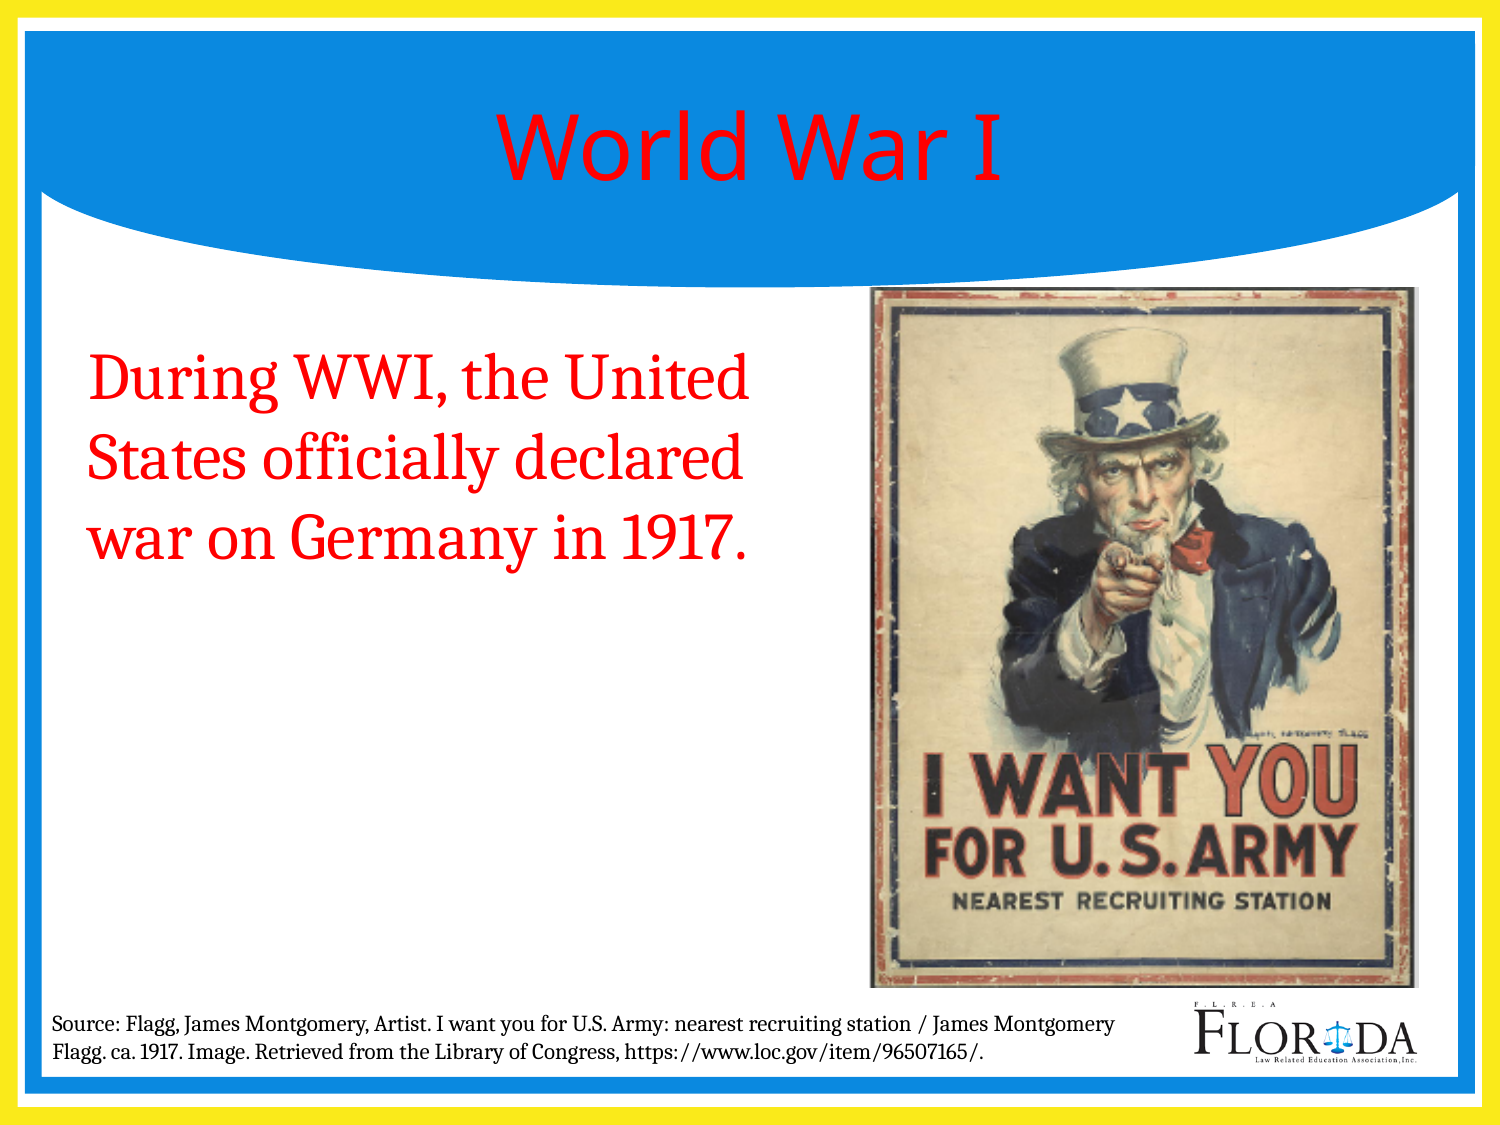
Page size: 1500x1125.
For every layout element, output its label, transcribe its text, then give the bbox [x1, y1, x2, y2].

picture [868, 287, 1448, 1068]
list During WWI, the United States officially declared war on Germany in 1917. [73, 324, 774, 925]
text_box Source: Flagg, James Montgomery, Artist. I want you for U.S. Army: nearest recruiting station / James Montgomery Flagg. ca. 1917. Image. Retrieved from the Library of Congress, https://www.loc.gov/item/96507165/. [37, 1001, 1190, 1072]
title World War I [75, 50, 1425, 238]
